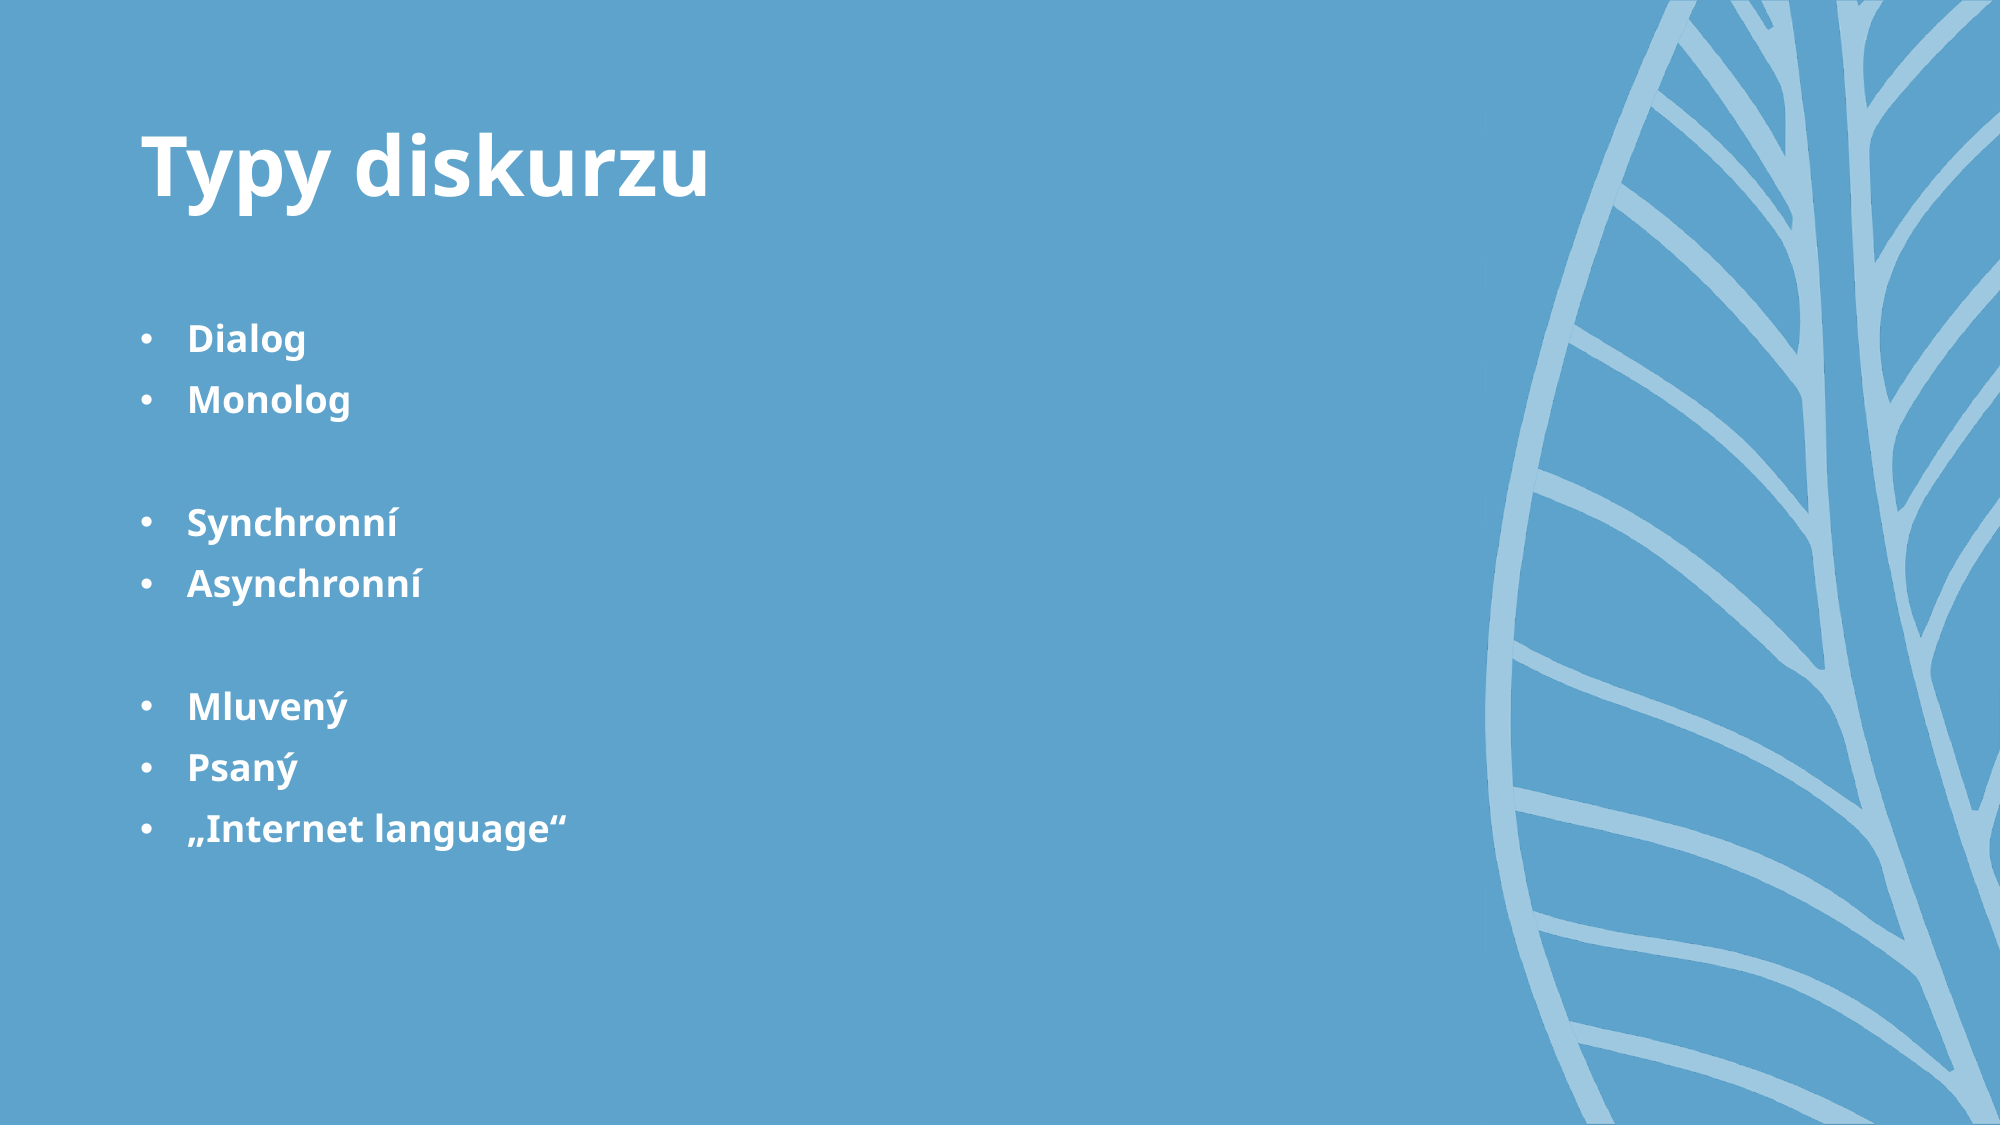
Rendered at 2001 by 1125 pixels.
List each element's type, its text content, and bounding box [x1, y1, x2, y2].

list Dialog Monolog Synchronní Asynchronní Mluvený Psaný „Internet language“ [125, 313, 1188, 882]
picture [1485, 0, 2000, 1125]
title Typy diskurzu [125, 117, 1188, 313]
